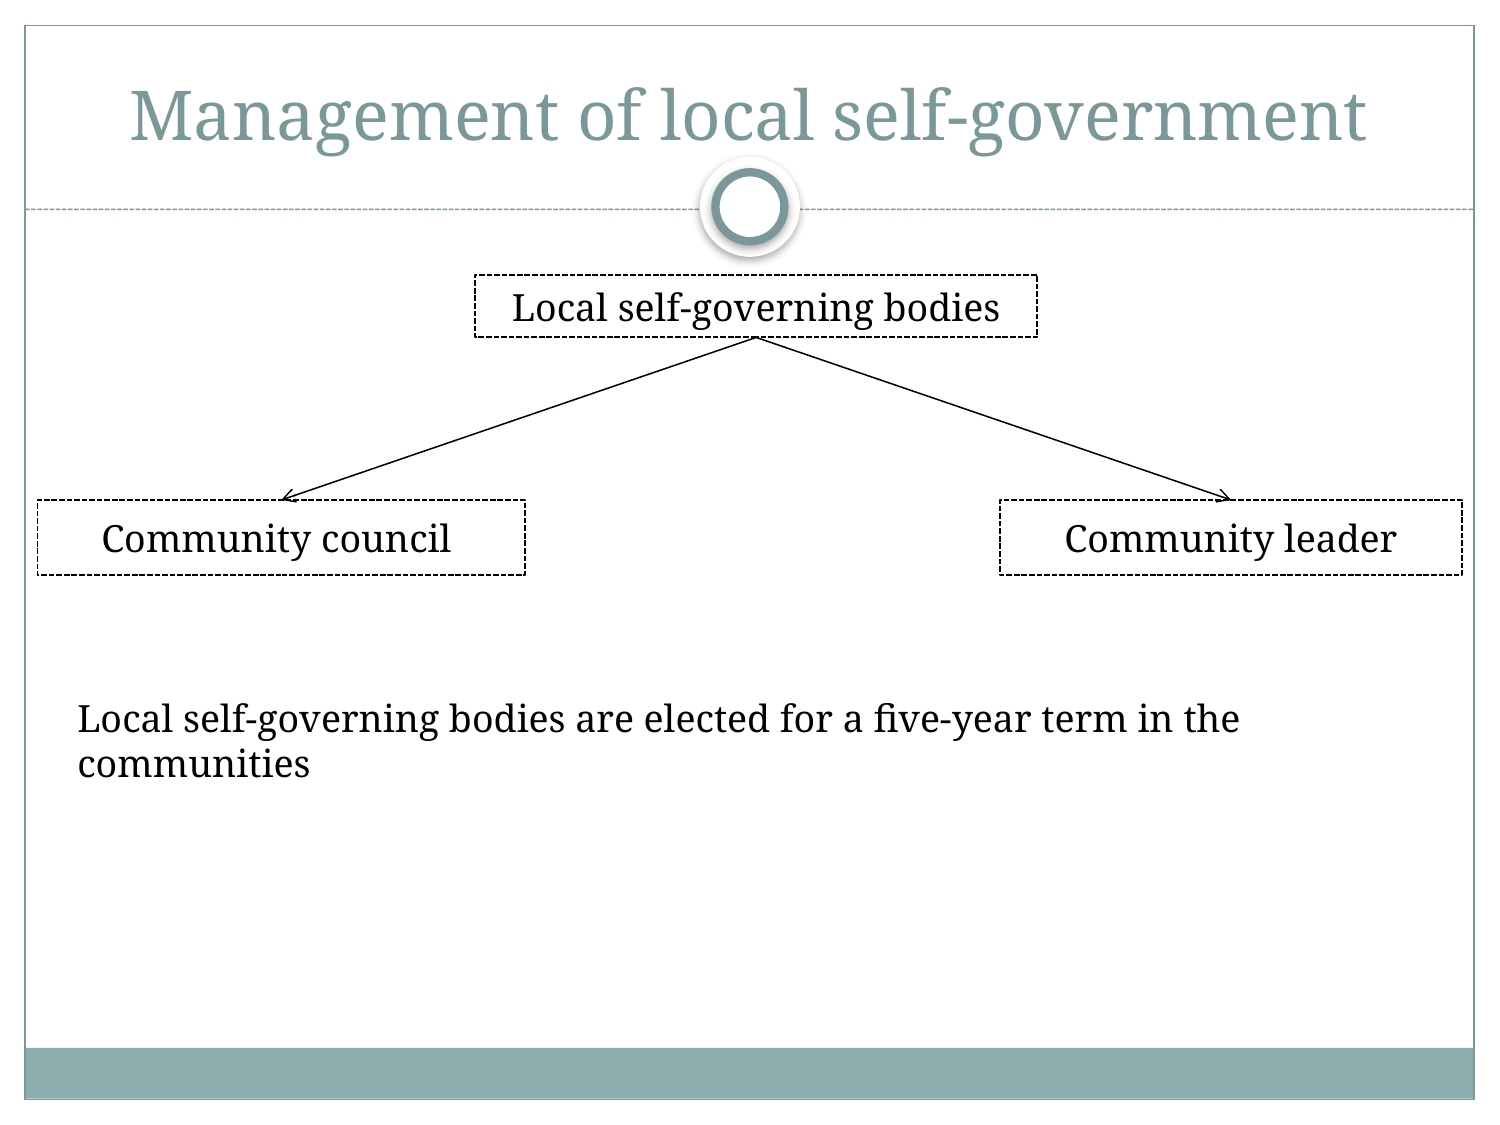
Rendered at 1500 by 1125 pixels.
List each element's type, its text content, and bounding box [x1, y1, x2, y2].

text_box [755, 337, 1232, 501]
title Management of local self-government [49, 37, 1450, 162]
text_box Local self-governing bodies [474, 274, 1038, 335]
text_box Community leader [999, 499, 1463, 576]
text_box Local self-governing bodies are elected for a five-year term in the communities [62, 687, 1438, 793]
text_box Community council [37, 499, 526, 576]
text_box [281, 337, 753, 501]
